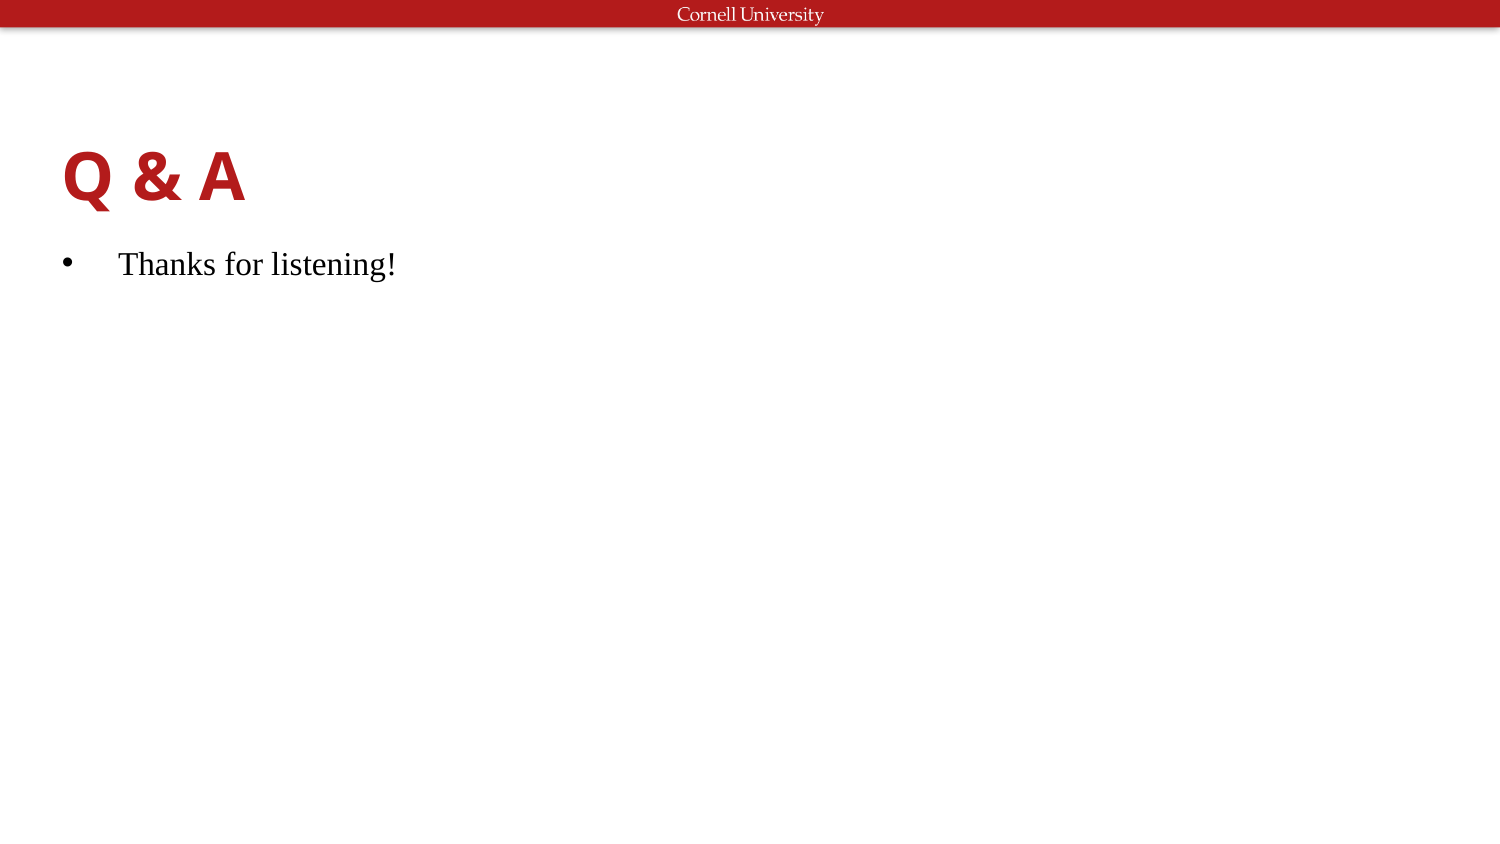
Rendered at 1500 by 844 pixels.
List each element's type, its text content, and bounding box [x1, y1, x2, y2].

picture [673, 0, 825, 43]
title Q & A [46, 131, 1471, 216]
list Thanks for listening! [46, 234, 1075, 708]
